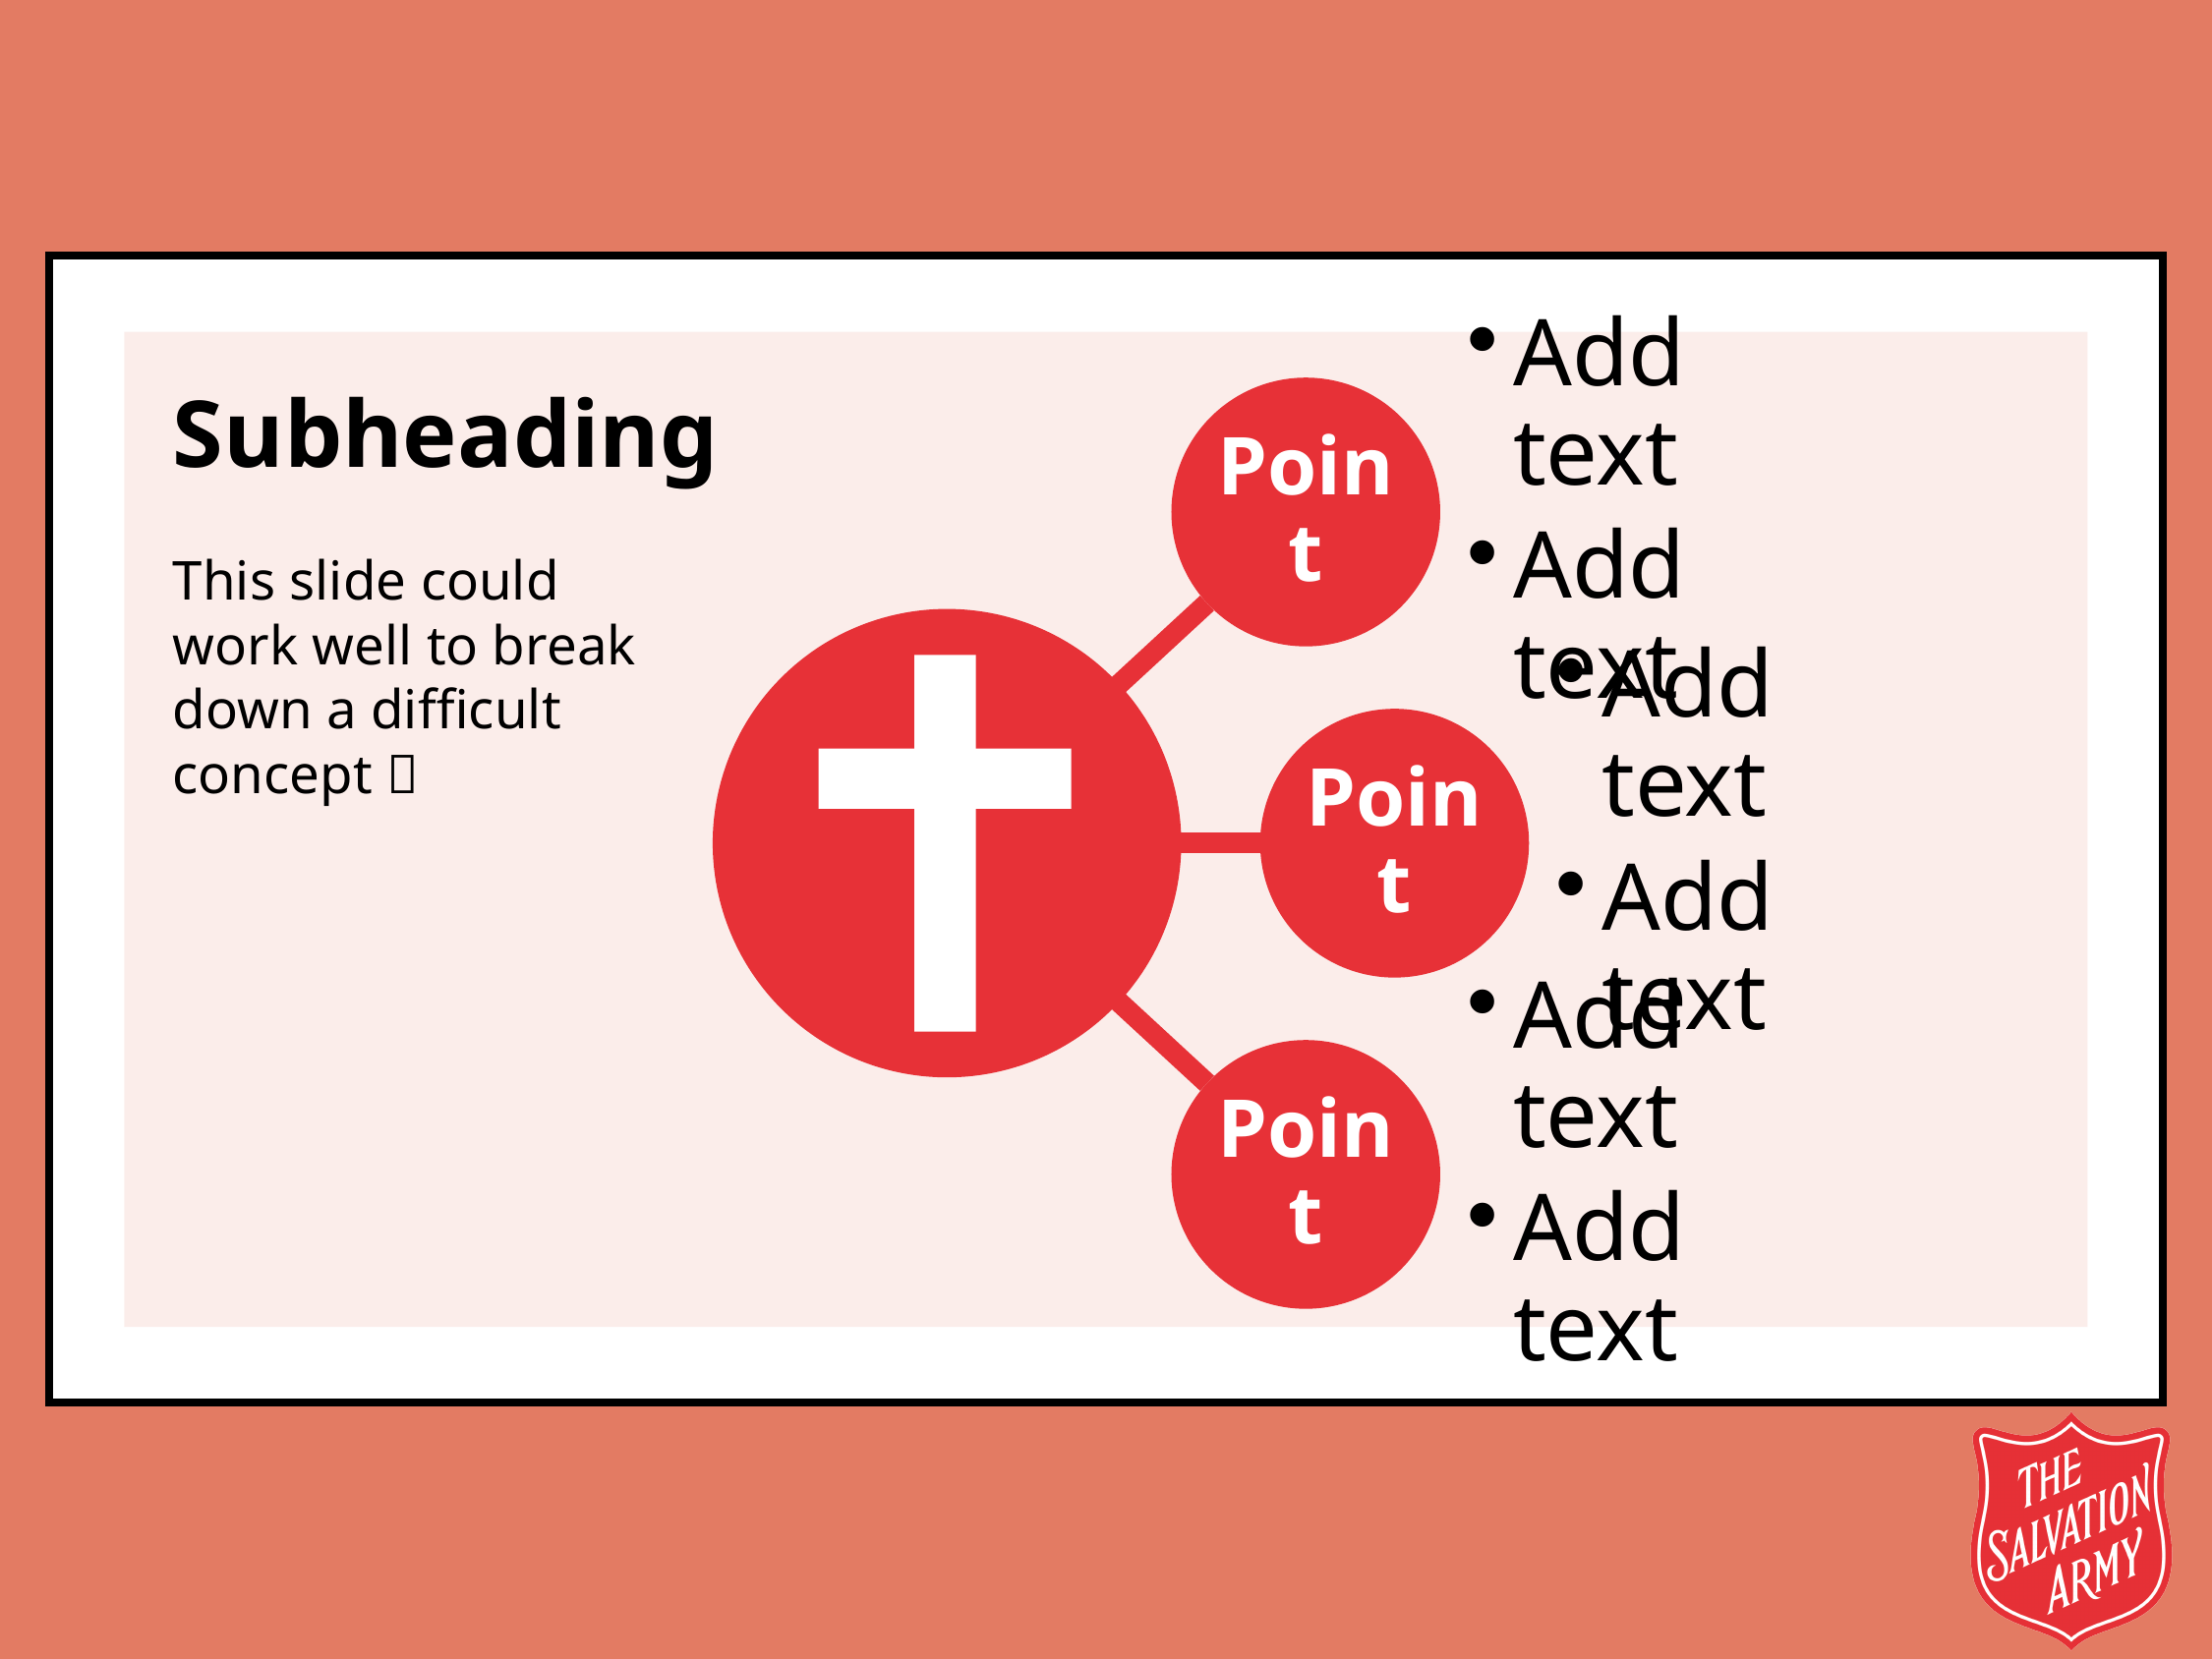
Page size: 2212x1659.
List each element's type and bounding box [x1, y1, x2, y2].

text_box [435, 376, 2212, 1310]
text_box [818, 654, 1072, 1032]
text_box [48, 255, 2164, 1403]
text_box [124, 331, 2088, 1328]
picture [1962, 1408, 2182, 1654]
